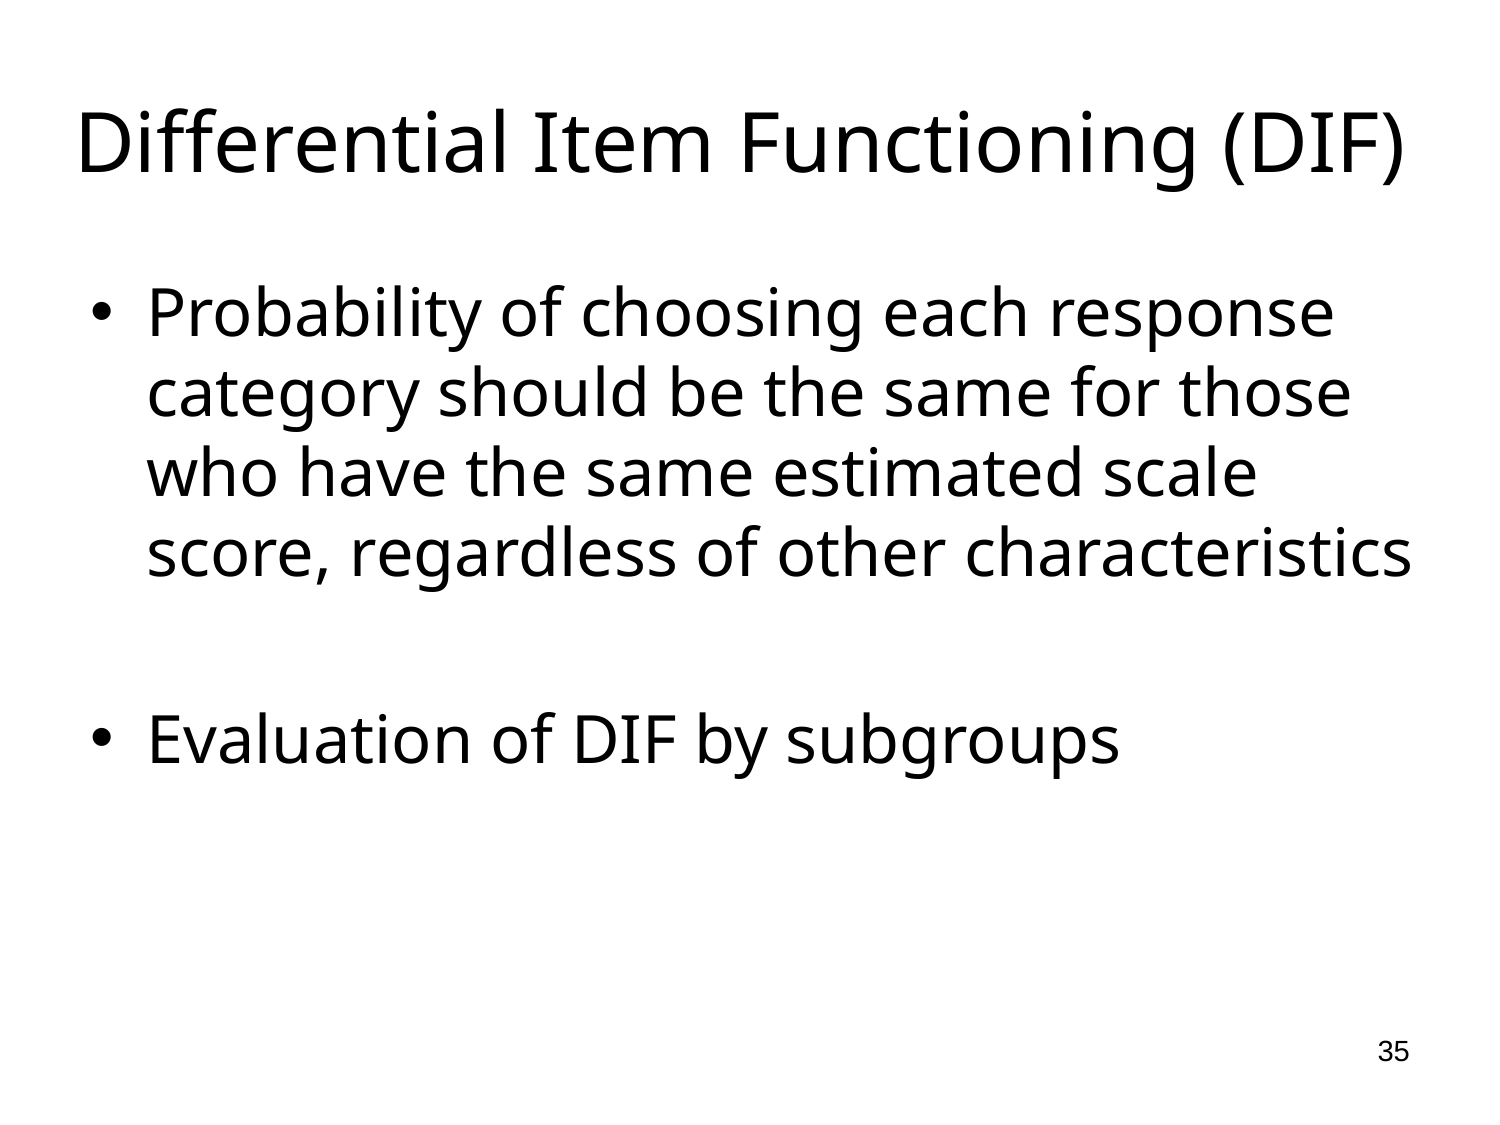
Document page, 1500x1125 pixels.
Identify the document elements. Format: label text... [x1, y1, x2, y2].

list Probability of choosing each response category should be the same for those who have the same estimated scale score, regardless of other characteristics Evaluation of DIF by subgroups [74, 262, 1466, 1006]
title Differential Item Functioning (DIF) [0, 44, 1500, 233]
slide_number 35 [1074, 1024, 1426, 1103]
